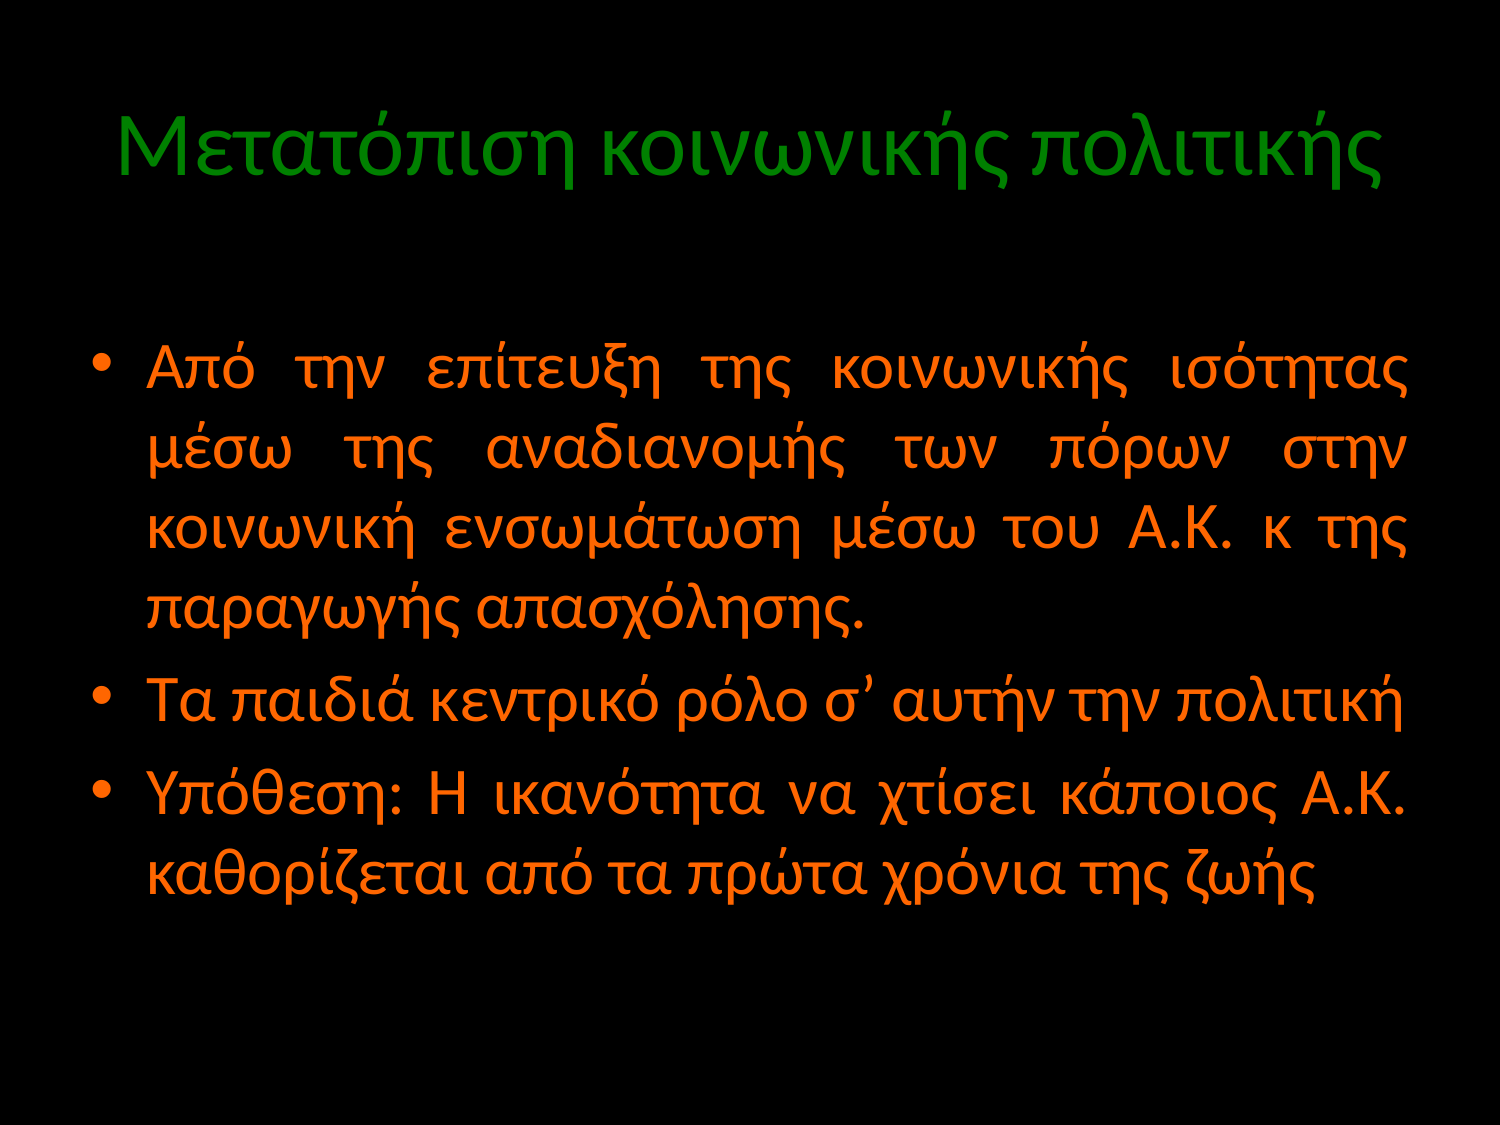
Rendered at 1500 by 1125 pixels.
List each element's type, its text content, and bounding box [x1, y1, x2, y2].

title Μετατόπιση κοινωνικής πολιτικής [75, 45, 1425, 233]
list Από την επίτευξη της κοινωνικής ισότητας μέσω της αναδιανομής των πόρων στην κοινωνική ενσωμάτωση μέσω του Α.Κ. κ της παραγωγής απασχόλησης. Τα παιδιά κεντρικό ρόλο σ’ αυτήν την πολιτική Υπόθεση: Η ικανότητα να χτίσει κάποιος Α.Κ. καθορίζεται από τα πρώτα χρόνια της ζωής [75, 313, 1425, 1005]
